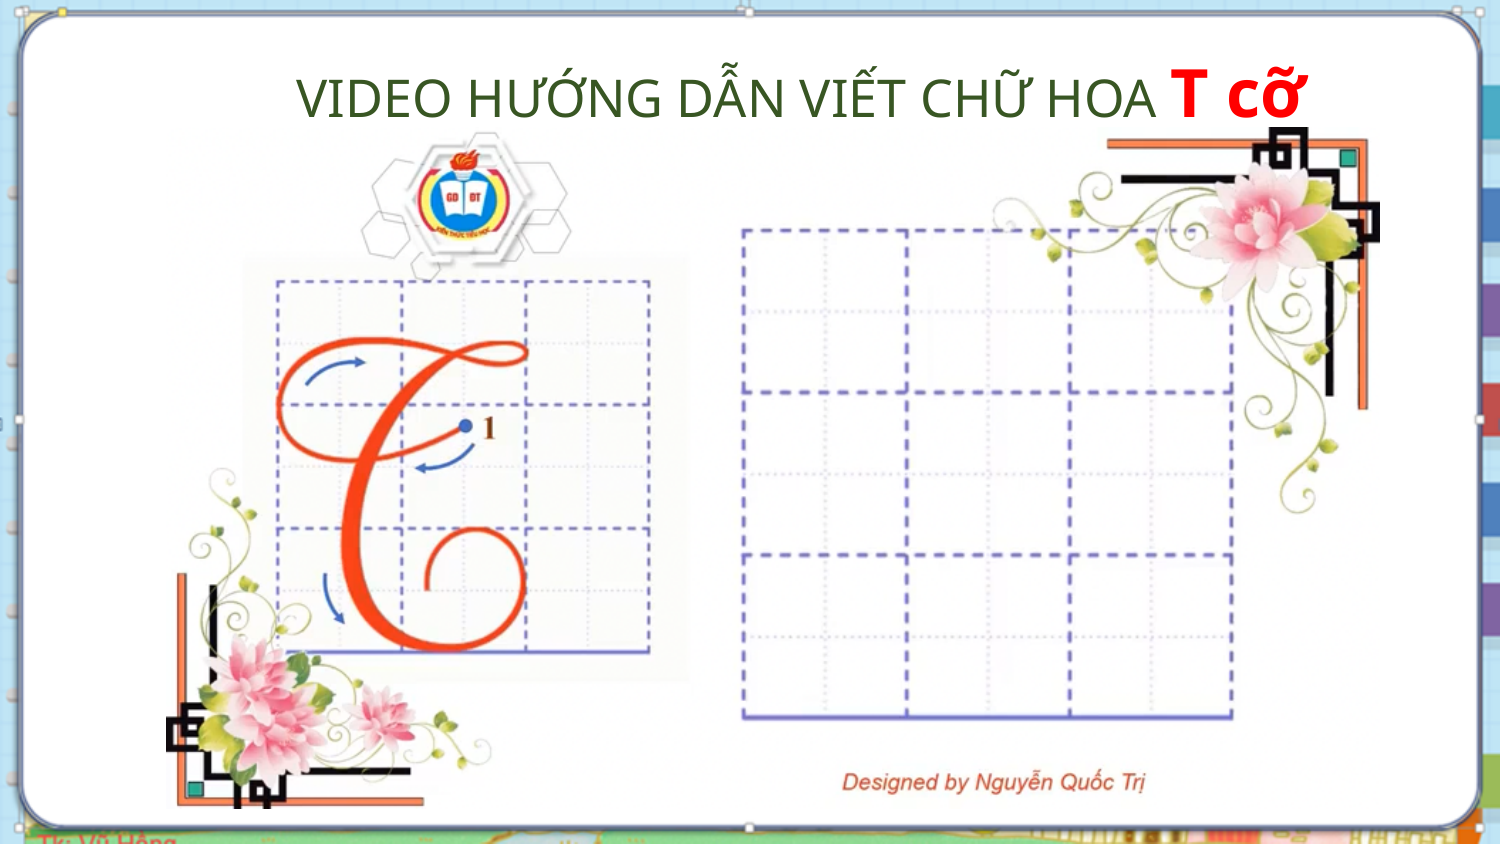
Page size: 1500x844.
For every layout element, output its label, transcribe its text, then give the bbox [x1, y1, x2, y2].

text_box VIDEO HƯỚNG DẪN VIẾT CHỮ HOA T cỡ nhỏ [253, 43, 1350, 126]
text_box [165, 126, 1380, 810]
picture [0, 0, 1500, 844]
